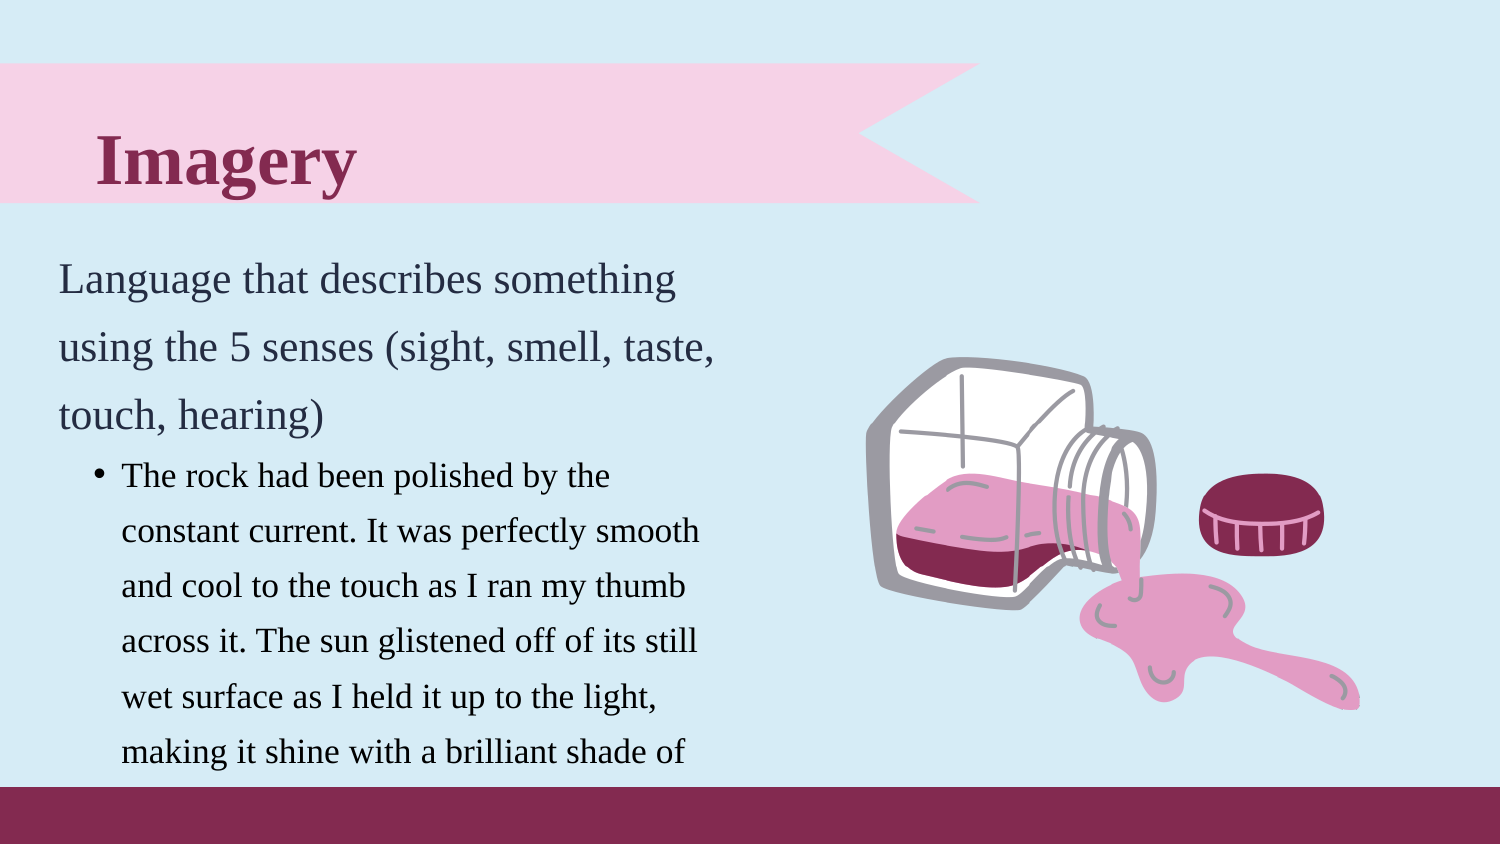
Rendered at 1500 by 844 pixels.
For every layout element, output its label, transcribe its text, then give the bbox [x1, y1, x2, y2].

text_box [0, 17, 981, 234]
text_box The rock had been polished by the constant current. It was perfectly smooth and cool to the touch as I ran my thumb across it. The sun glistened off of its still wet surface as I held it up to the light, making it shine with a brilliant shade of green. [71, 438, 738, 773]
text_box Language that describes something using the 5 senses (sight, smell, taste, touch, hearing) [58, 241, 725, 439]
picture [863, 351, 1360, 710]
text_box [0, 774, 1500, 844]
